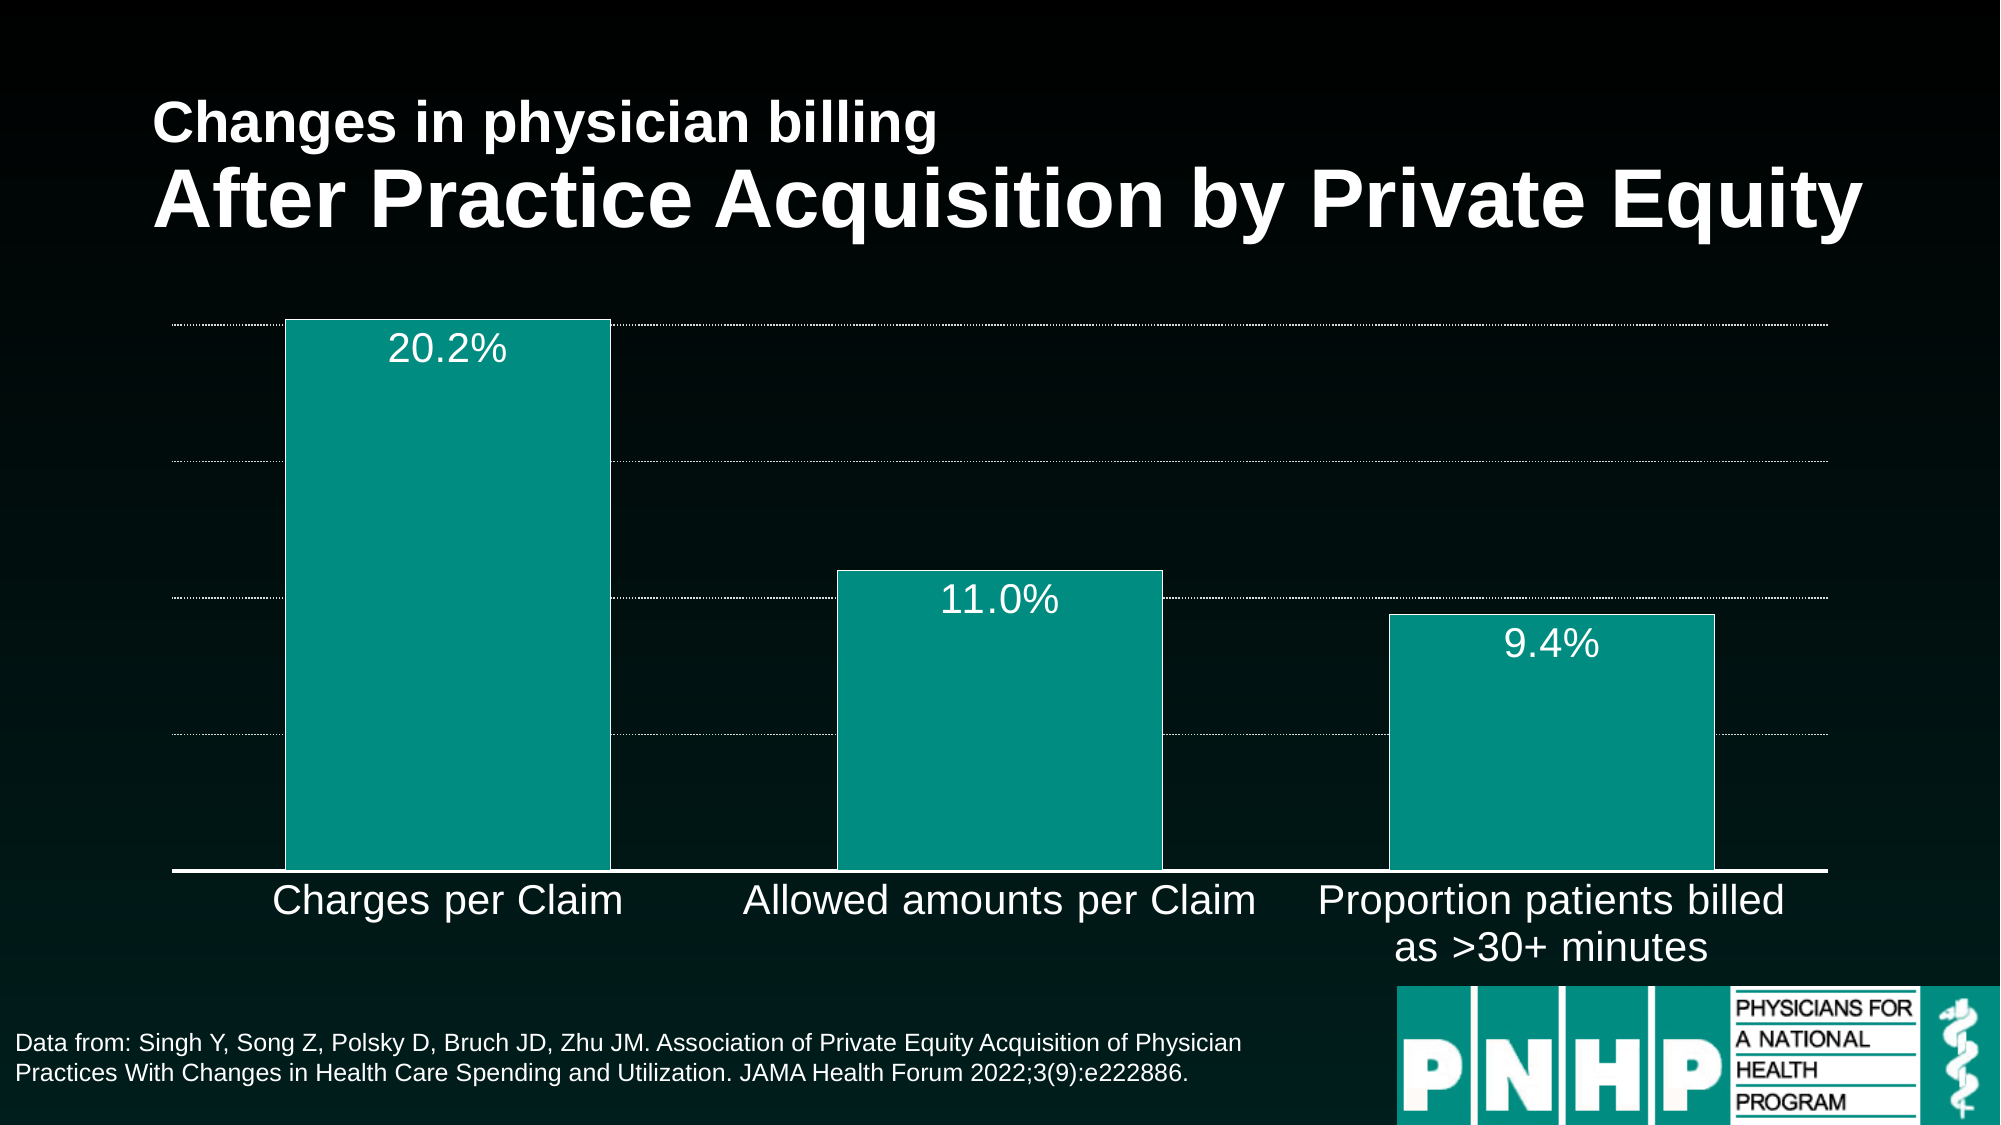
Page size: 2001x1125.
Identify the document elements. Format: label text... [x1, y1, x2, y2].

chart [137, 255, 1863, 986]
title Changes in physician billing After Practice Acquisition by Private Equity [137, 59, 1953, 278]
picture [1397, 986, 2000, 1125]
list Data from: Singh Y, Song Z, Polsky D, Bruch JD, Zhu JM. Association of Private Equity Acquisition of Physician Practices With Changes in Health Care Spending and Utilization. JAMA Health Forum 2022;3(9):e222886. [0, 986, 1350, 1125]
